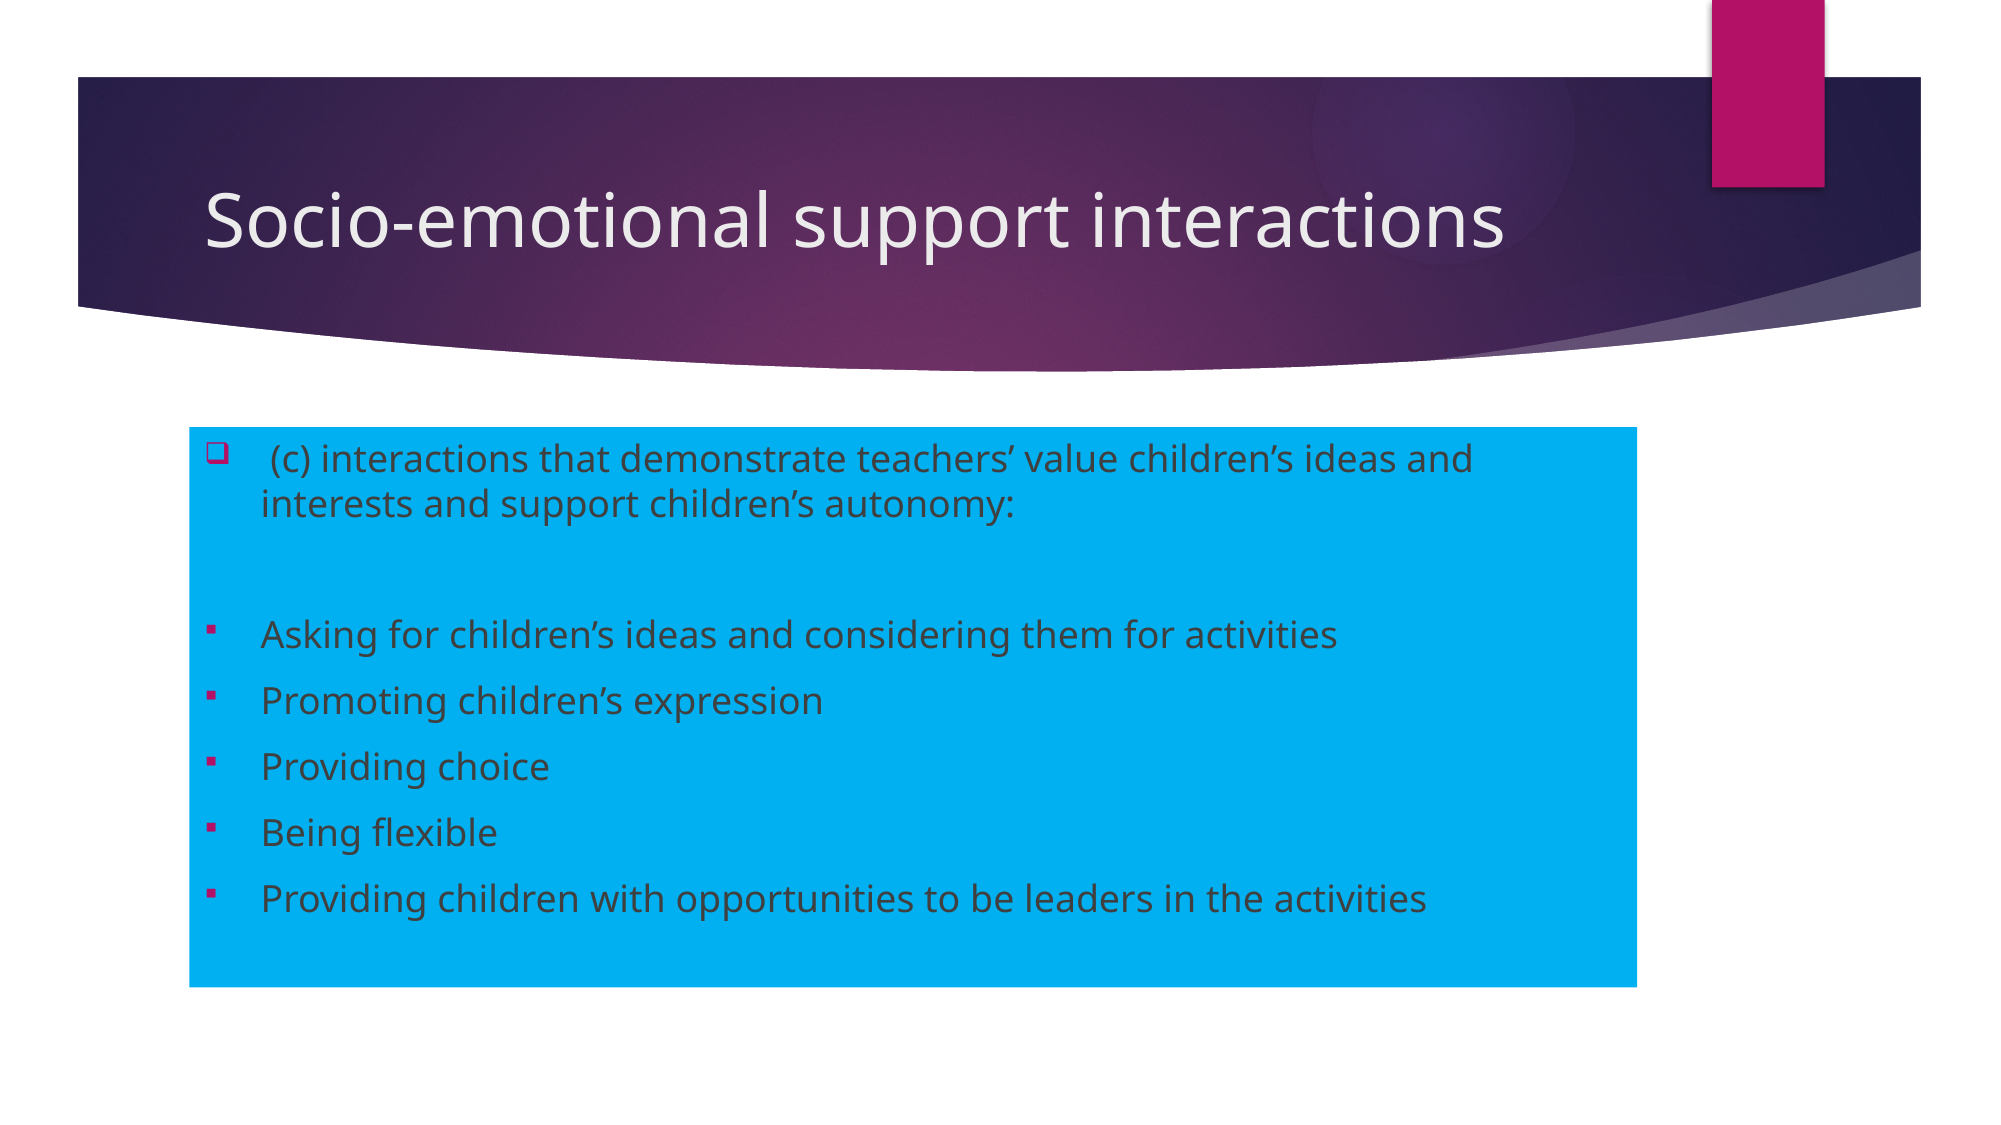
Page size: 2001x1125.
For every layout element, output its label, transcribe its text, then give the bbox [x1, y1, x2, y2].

list (c) interactions that demonstrate teachers’ value children’s ideas and interests and support children’s autonomy: Asking for children’s ideas and considering them for activities Promoting children’s expression Providing choice Being flexible Providing children with opportunities to be leaders in the activities [189, 427, 1638, 988]
title Socio-emotional support interactions [189, 159, 1627, 276]
